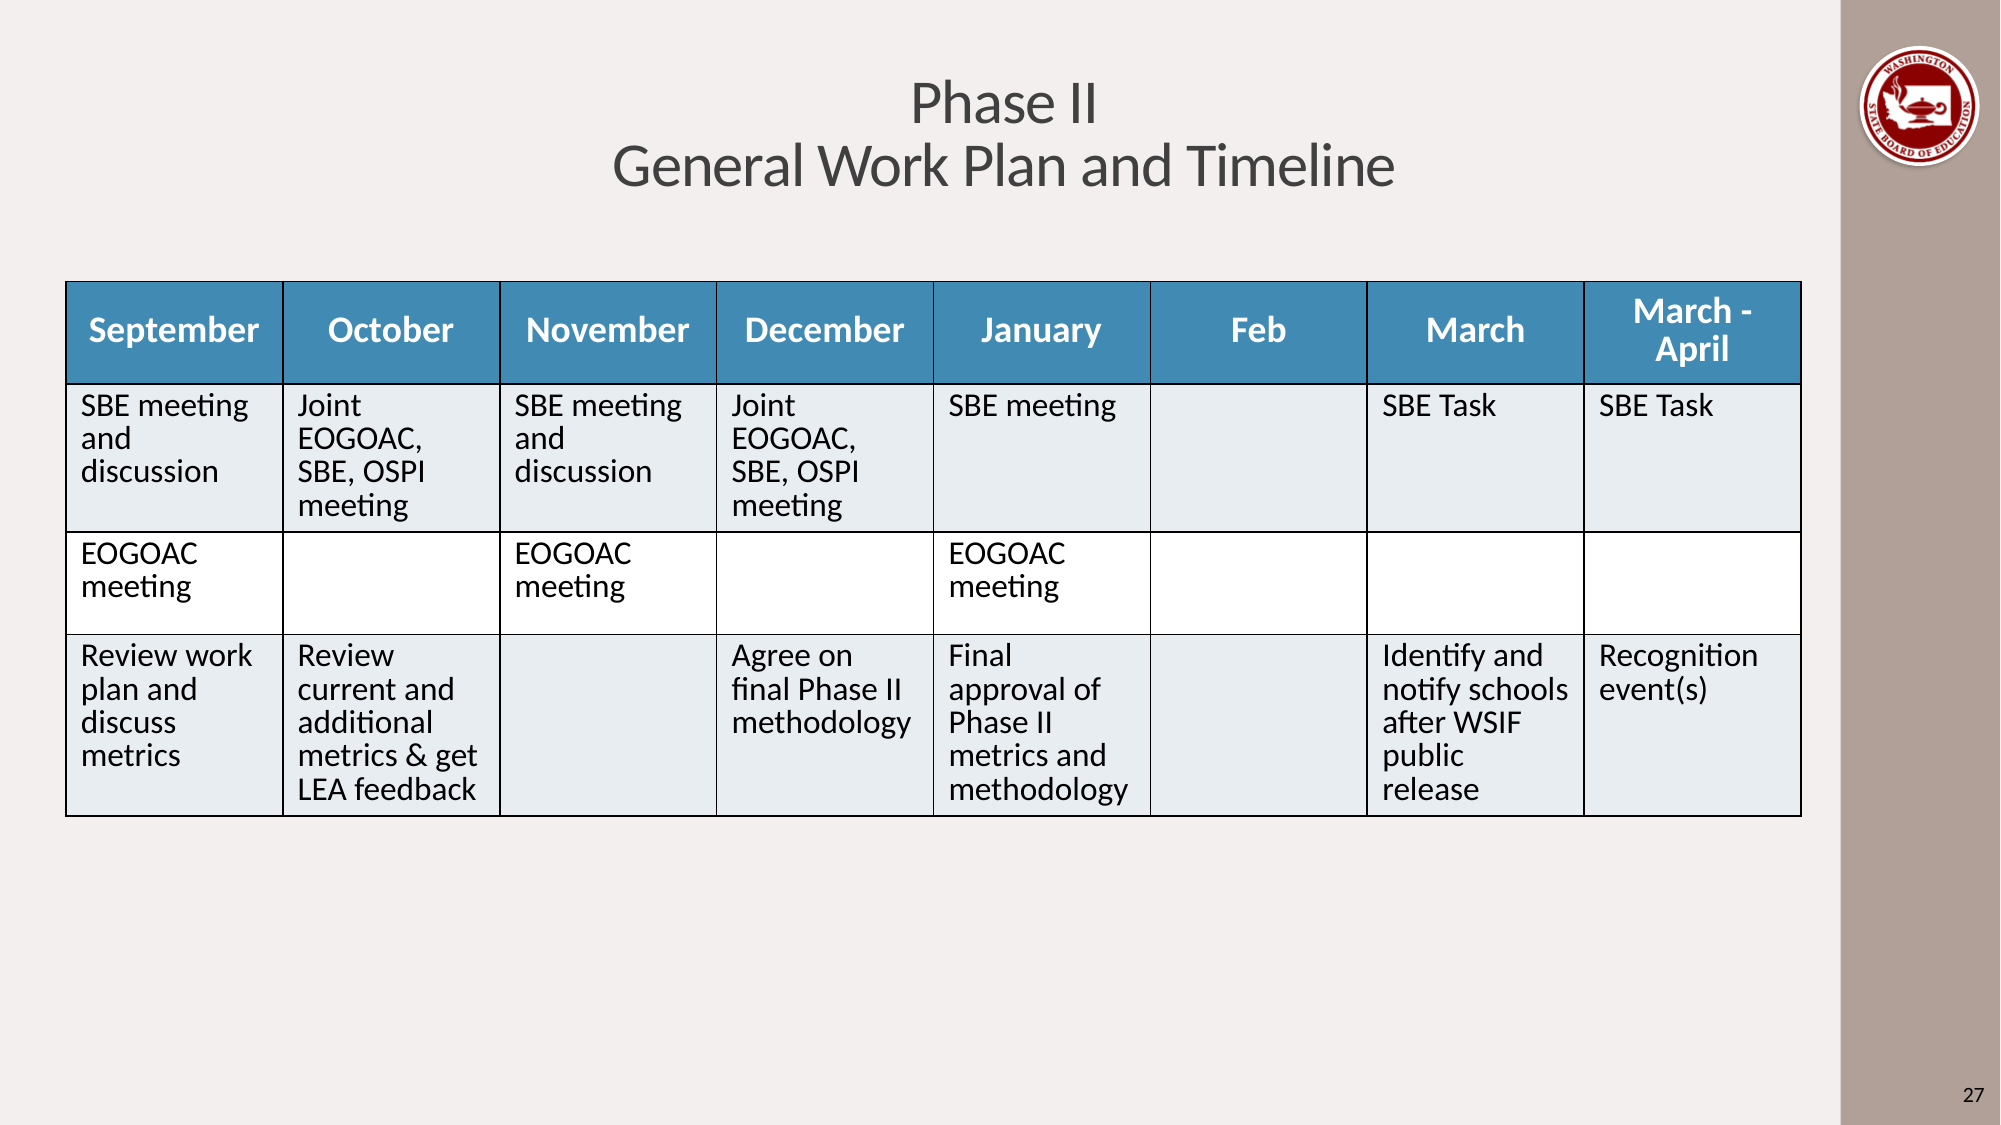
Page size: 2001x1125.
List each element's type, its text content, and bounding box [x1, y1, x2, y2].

title Phase II General Work Plan and Timeline [180, 47, 1830, 225]
table_cell EOGOAC meeting [934, 533, 1150, 634]
table_cell [1151, 533, 1366, 634]
table_cell [1151, 385, 1366, 531]
table_cell SBE Task [1368, 385, 1583, 531]
table_cell Joint EOGOAC, SBE, OSPI meeting [284, 385, 499, 531]
table_cell SBE meeting and discussion [67, 385, 282, 531]
table_cell Final approval of Phase II metrics and methodology [934, 635, 1150, 815]
table_header October [284, 282, 499, 383]
table_cell [717, 533, 933, 634]
table_header March - April [1585, 282, 1800, 383]
slide_number 27 [1840, 1063, 2000, 1124]
table_header March [1368, 282, 1583, 383]
table_cell [1585, 533, 1800, 634]
table_cell [1368, 533, 1583, 634]
table_cell Review current and additional metrics & get LEA feedback [284, 635, 499, 815]
table_cell Review work plan and discuss metrics [67, 635, 282, 815]
table_header September [67, 282, 282, 383]
table_cell Recognition event(s) [1585, 635, 1800, 815]
table_header Feb [1151, 282, 1366, 383]
table_cell [1151, 635, 1366, 815]
table_cell EOGOAC meeting [67, 533, 282, 634]
table_cell Identify and notify schools after WSIF public release [1368, 635, 1583, 815]
table_cell Joint EOGOAC, SBE, OSPI meeting [717, 385, 933, 531]
table_header December [717, 282, 933, 383]
table_cell [501, 635, 716, 815]
table_cell EOGOAC meeting [501, 533, 716, 634]
table_header November [501, 282, 716, 383]
picture [1863, 49, 1976, 163]
table_cell SBE Task [1585, 385, 1800, 531]
table_cell SBE meeting [934, 385, 1150, 531]
table_header January [934, 282, 1150, 383]
table_cell SBE meeting and discussion [501, 385, 716, 531]
table_cell Agree on final Phase II methodology [717, 635, 933, 815]
table_cell [284, 533, 499, 634]
